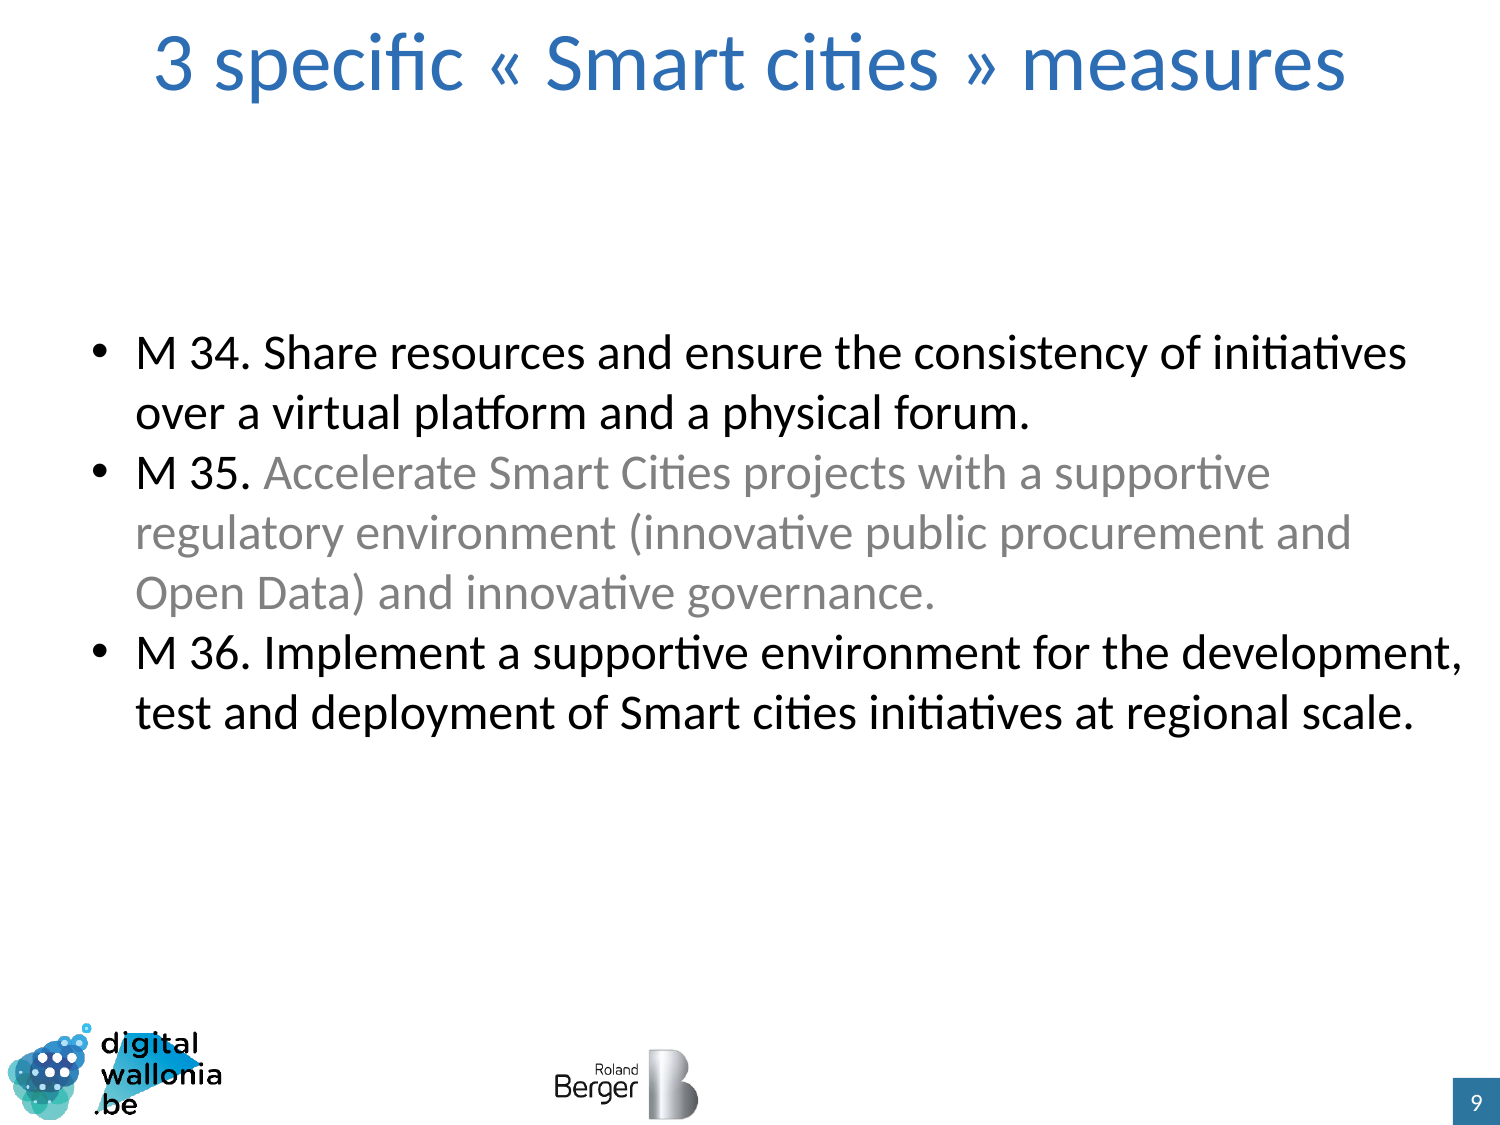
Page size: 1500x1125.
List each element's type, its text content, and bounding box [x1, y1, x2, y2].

picture [555, 1048, 699, 1120]
picture [0, 1018, 228, 1125]
list M 34. Share resources and ensure the consistency of initiatives over a virtual platform and a physical forum. M 35. Accelerate Smart Cities projects with a supportive regulatory environment (innovative public procurement and Open Data) and innovative governance. M 36. Implement a supportive environment for the development, test and deployment of Smart cities initiatives at regional scale. [0, 308, 1500, 757]
title 3 specific « Smart cities » measures [0, 0, 1500, 119]
slide_number 9 [1452, 1077, 1500, 1125]
